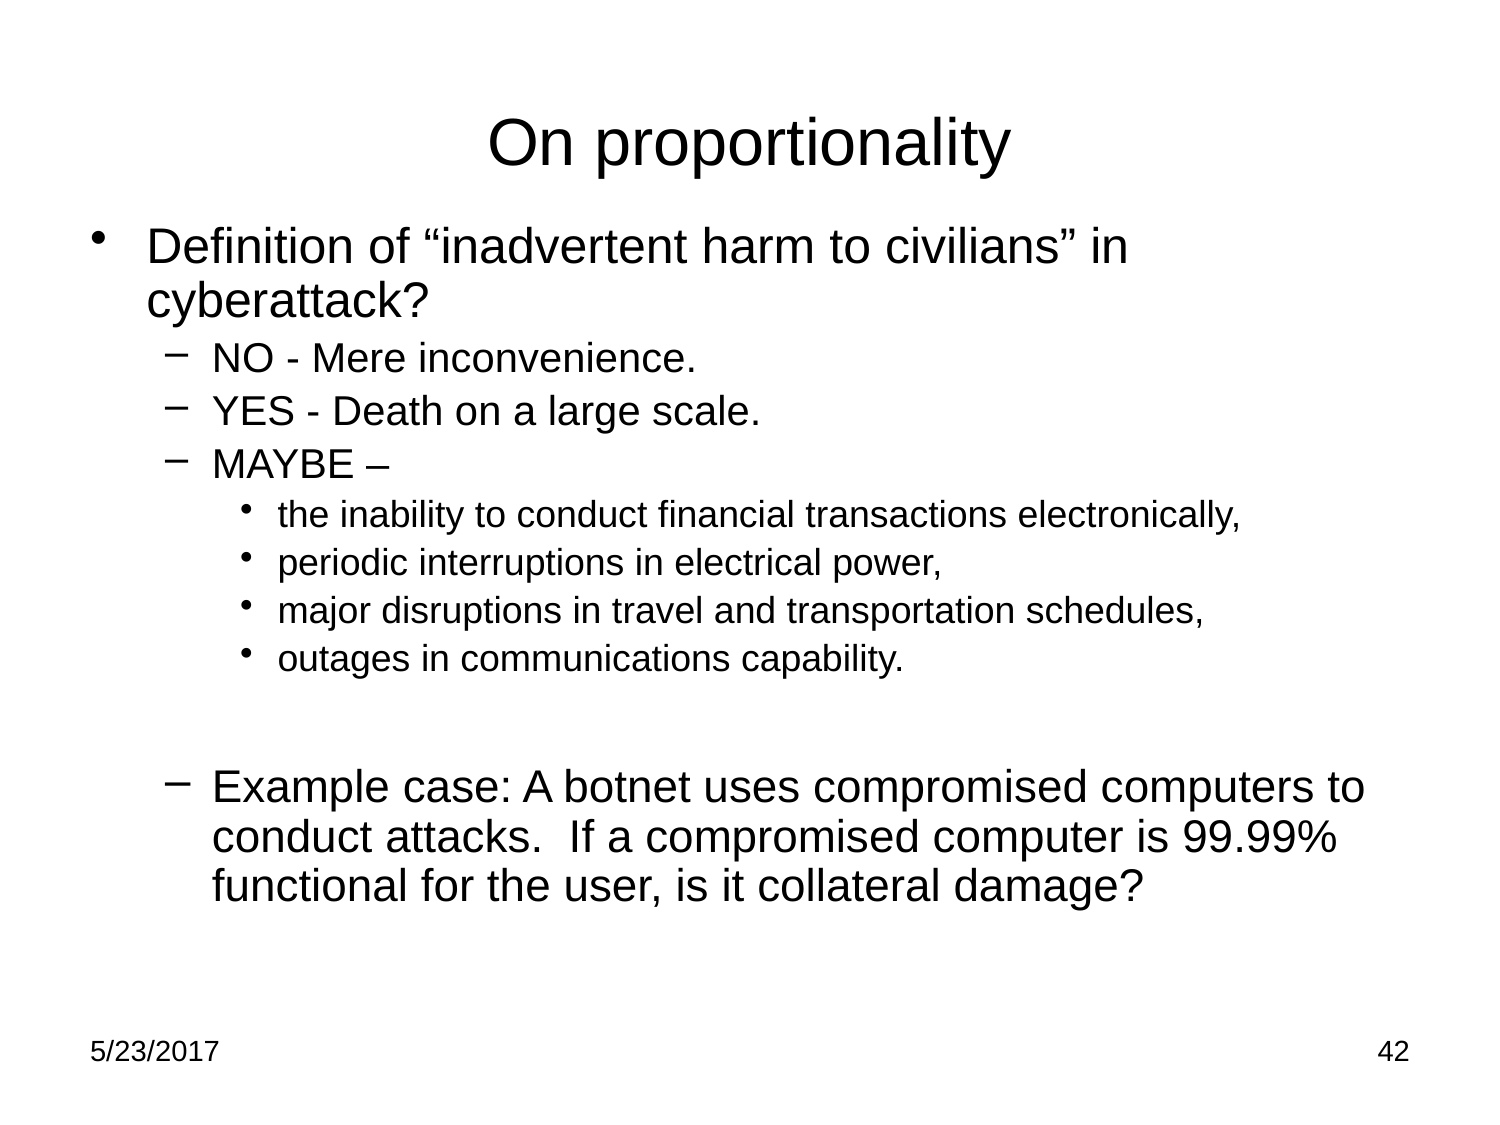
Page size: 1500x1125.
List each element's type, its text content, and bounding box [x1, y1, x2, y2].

slide_number 42 [1074, 1024, 1425, 1103]
list Definition of “inadvertent harm to civilians” in cyberattack? NO - Mere inconvenience. YES - Death on a large scale. MAYBE – the inability to conduct financial transactions electronically, periodic interruptions in electrical power, major disruptions in travel and transportation schedules, outages in communications capability. Example case: A botnet uses compromised computers to conduct attacks. If a compromised computer is 99.99% functional for the user, is it collateral damage? [75, 212, 1425, 1005]
title On proportionality [75, 45, 1425, 212]
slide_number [75, 1024, 425, 1103]
